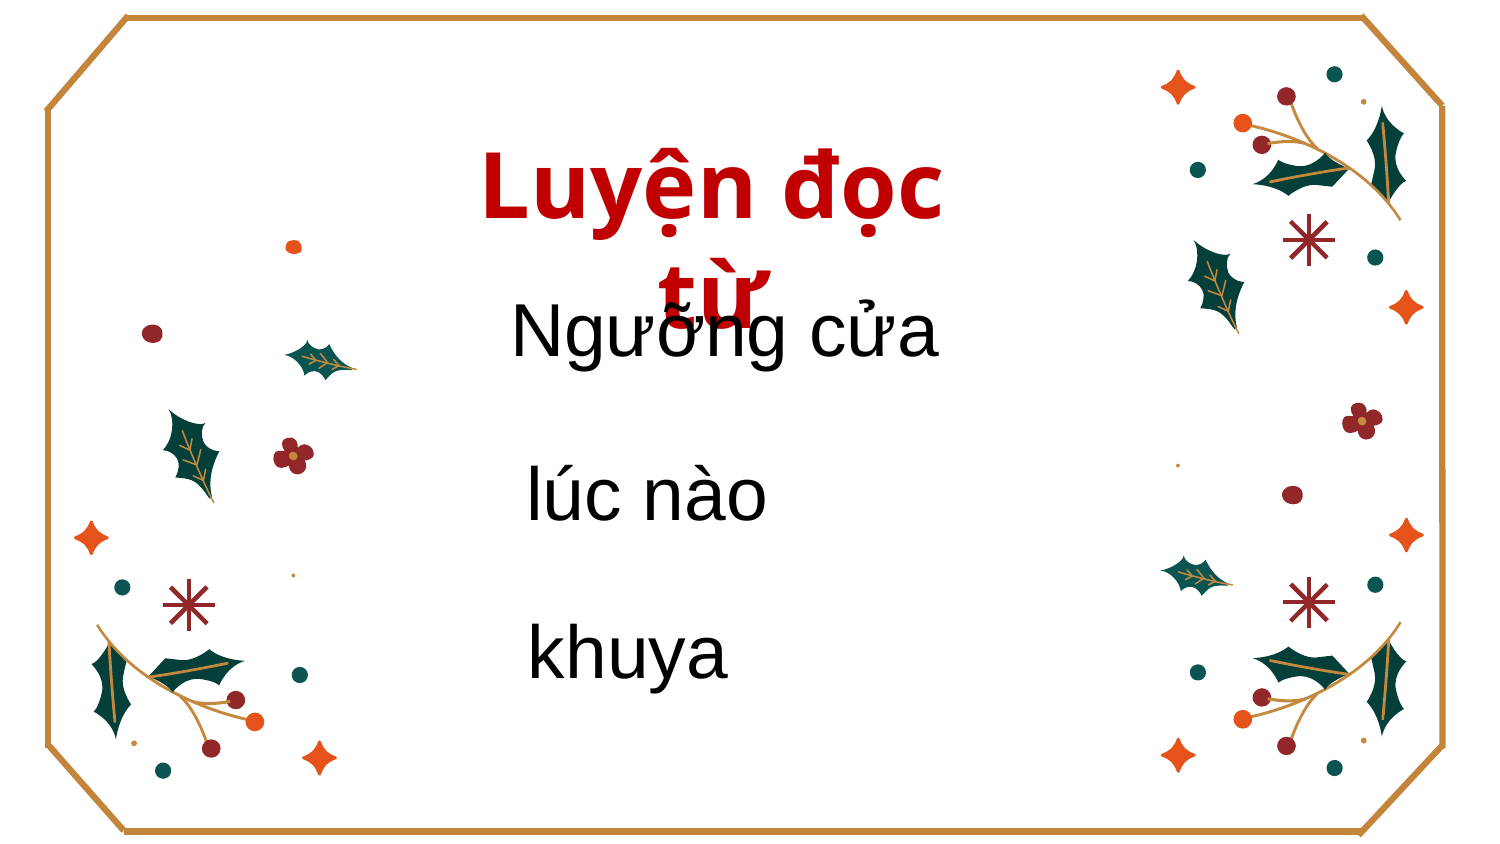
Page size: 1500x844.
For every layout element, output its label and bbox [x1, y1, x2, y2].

text_box [45, 15, 1443, 836]
